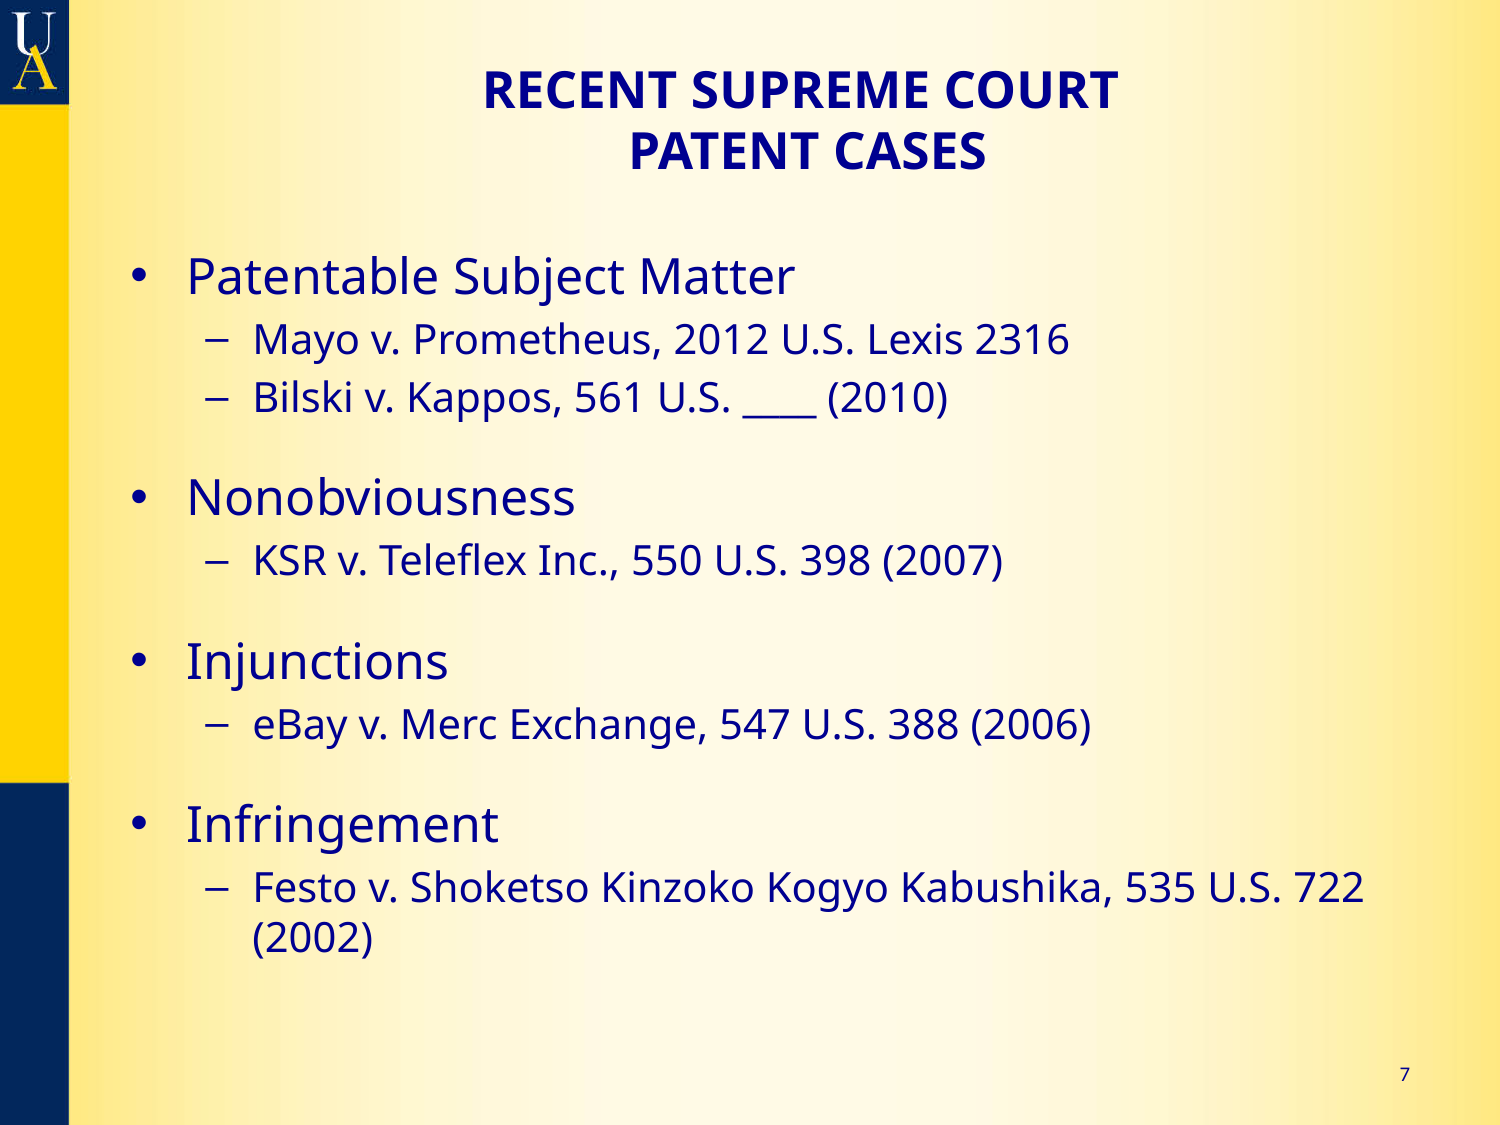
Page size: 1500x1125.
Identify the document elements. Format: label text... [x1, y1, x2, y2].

list Patentable Subject Matter Mayo v. Prometheus, 2012 U.S. Lexis 2316 Bilski v. Kappos, 561 U.S. ____ (2010) Nonobviousness KSR v. Teleflex Inc., 550 U.S. 398 (2007) Injunctions eBay v. Merc Exchange, 547 U.S. 388 (2006) Infringement Festo v. Shoketso Kinzoko Kogyo Kabushika, 535 U.S. 722 (2002) [115, 236, 1426, 1005]
slide_number 7 [1074, 1042, 1425, 1103]
picture [0, 0, 1500, 1125]
title RECENT SUPREME COURT PATENT CASES [115, 48, 1500, 188]
